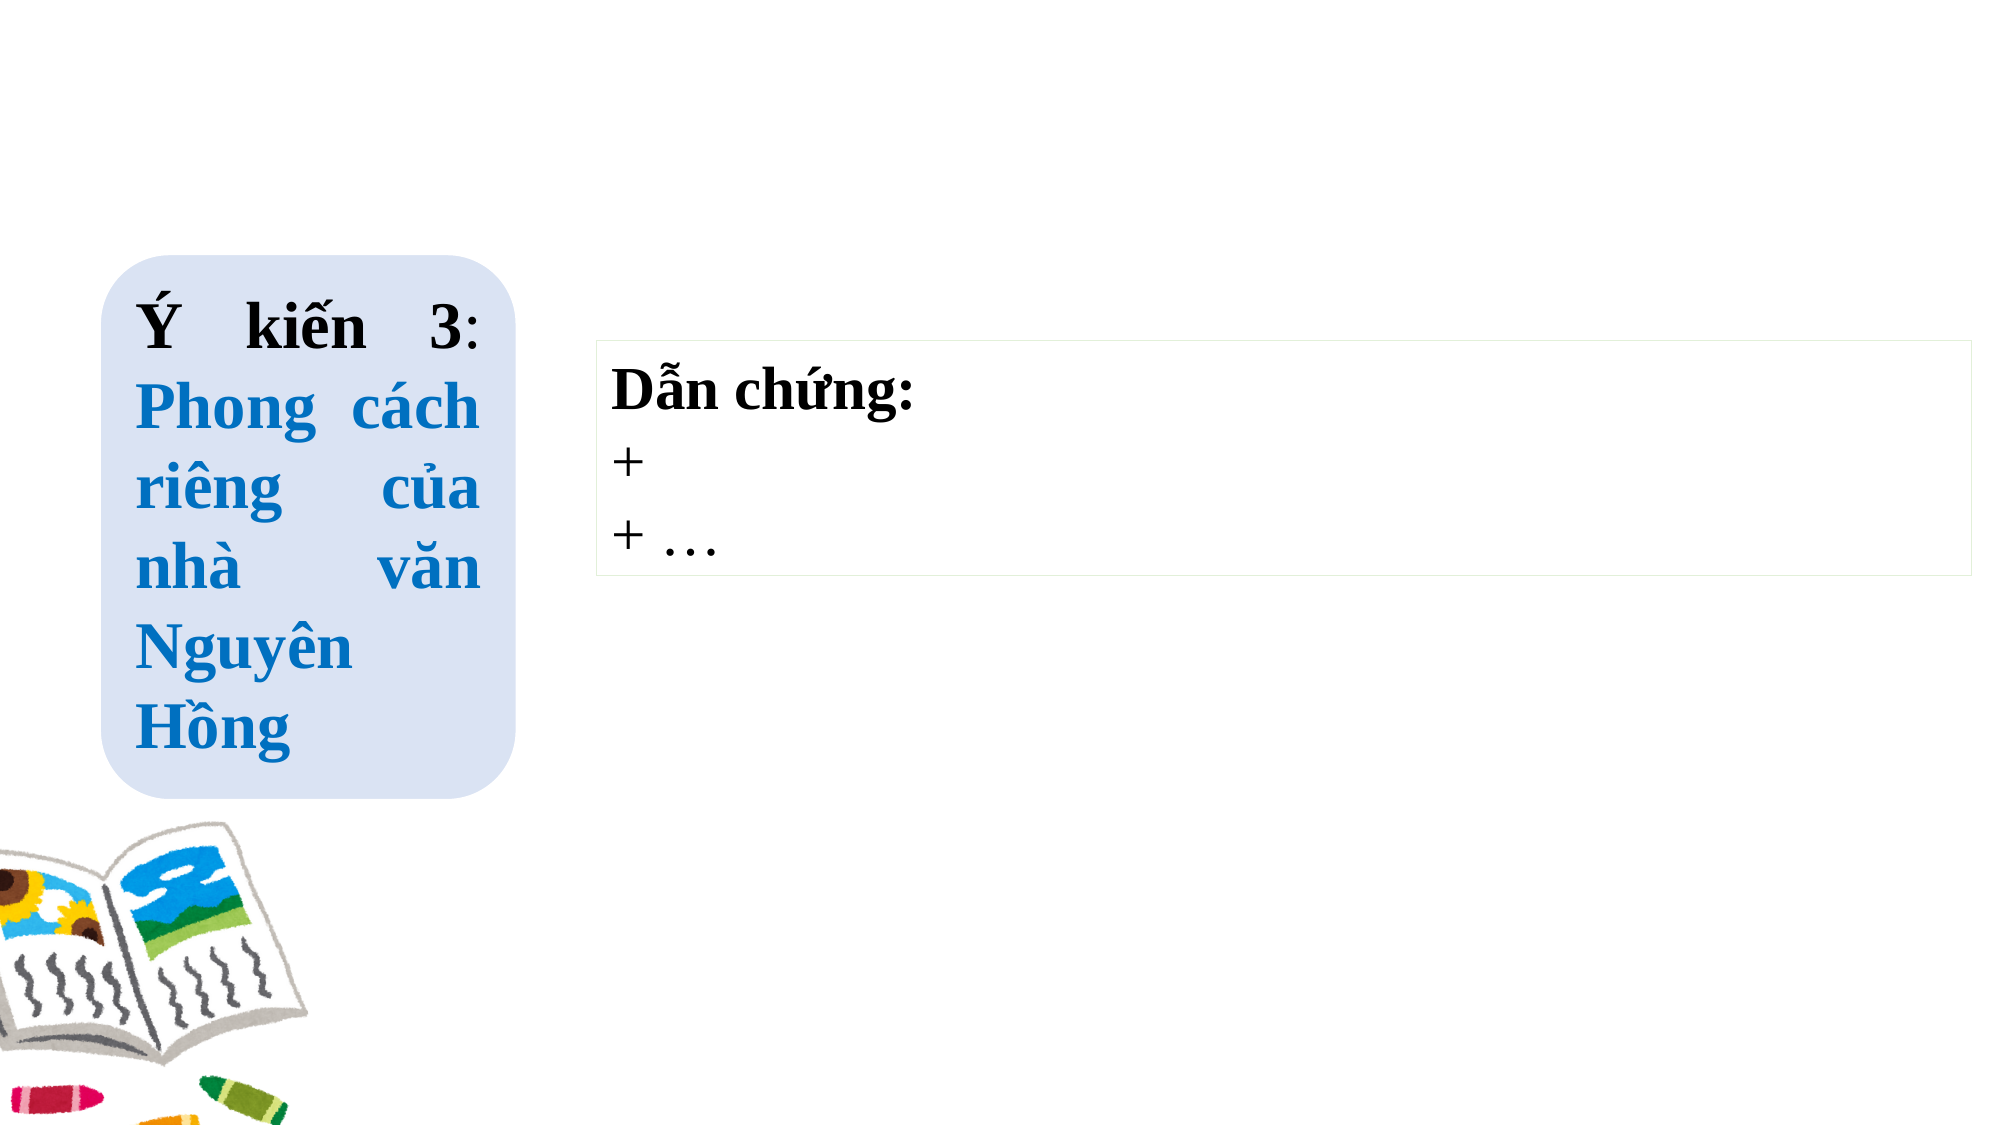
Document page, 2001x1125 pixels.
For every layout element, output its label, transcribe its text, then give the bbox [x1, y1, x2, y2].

text_box [0, 820, 309, 1125]
text_box Ý kiến 3: Phong cách riêng của nhà văn Nguyên Hồng [98, 253, 518, 802]
text_box Dẫn chứng: + + … [596, 340, 1972, 576]
